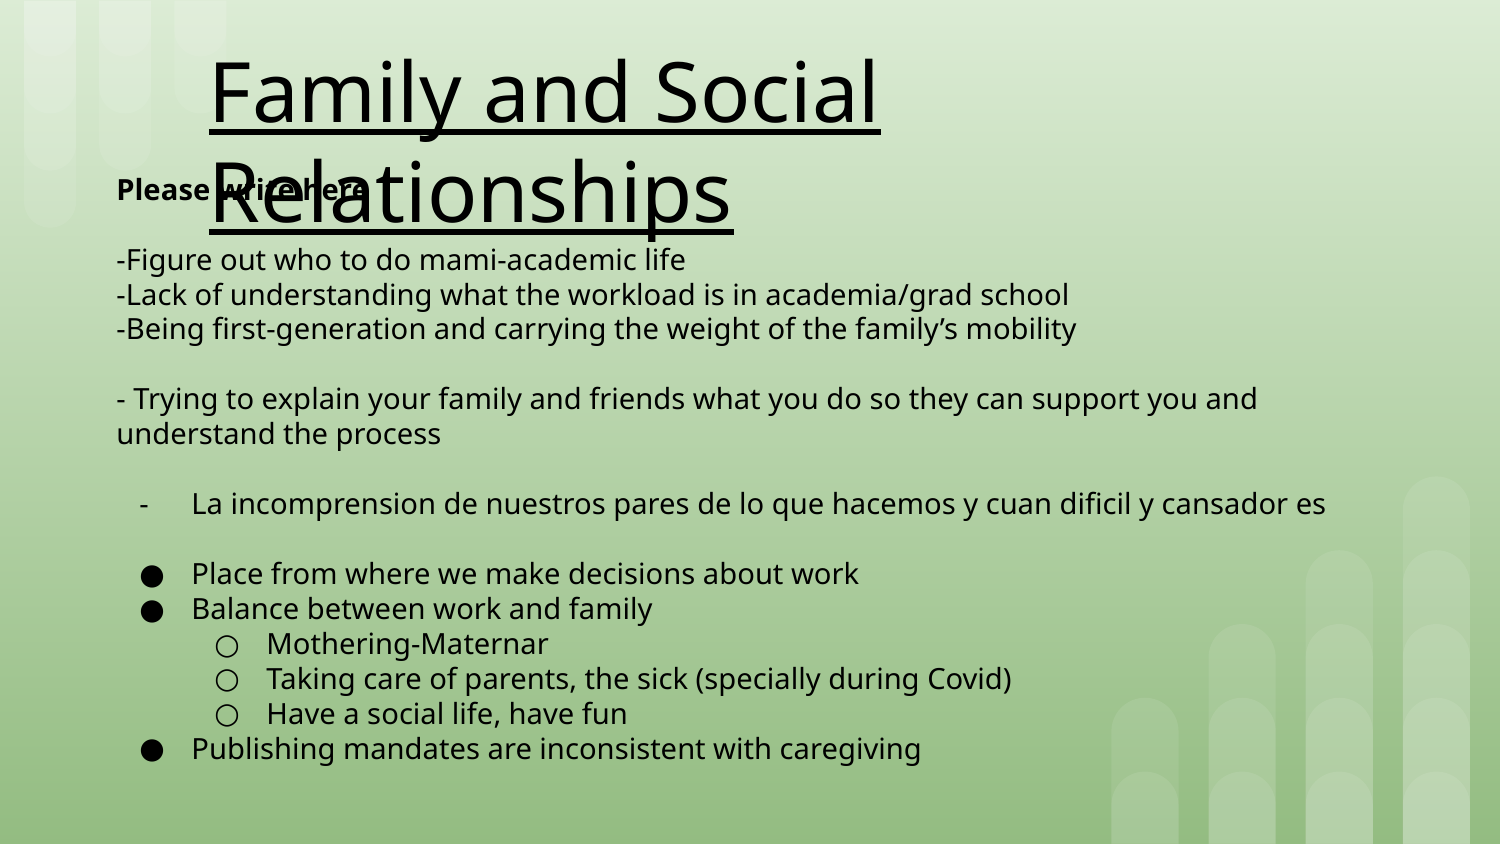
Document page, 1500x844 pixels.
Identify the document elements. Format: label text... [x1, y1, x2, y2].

text_box Family and Social Relationships [193, 24, 1307, 155]
text_box Please write here -Figure out who to do mami-academic life -Lack of understanding what the workload is in academia/grad school -Being first-generation and carrying the weight of the family’s mobility - Trying to explain your family and friends what you do so they can support you and understand the process La incomprension de nuestros pares de lo que hacemos y cuan dificil y cansador es Place from where we make decisions about work Balance between work and family Mothering-Maternar Taking care of parents, the sick (specially during Covid) Have a social life, have fun Publishing mandates are inconsistent with caregiving [101, 155, 1399, 781]
